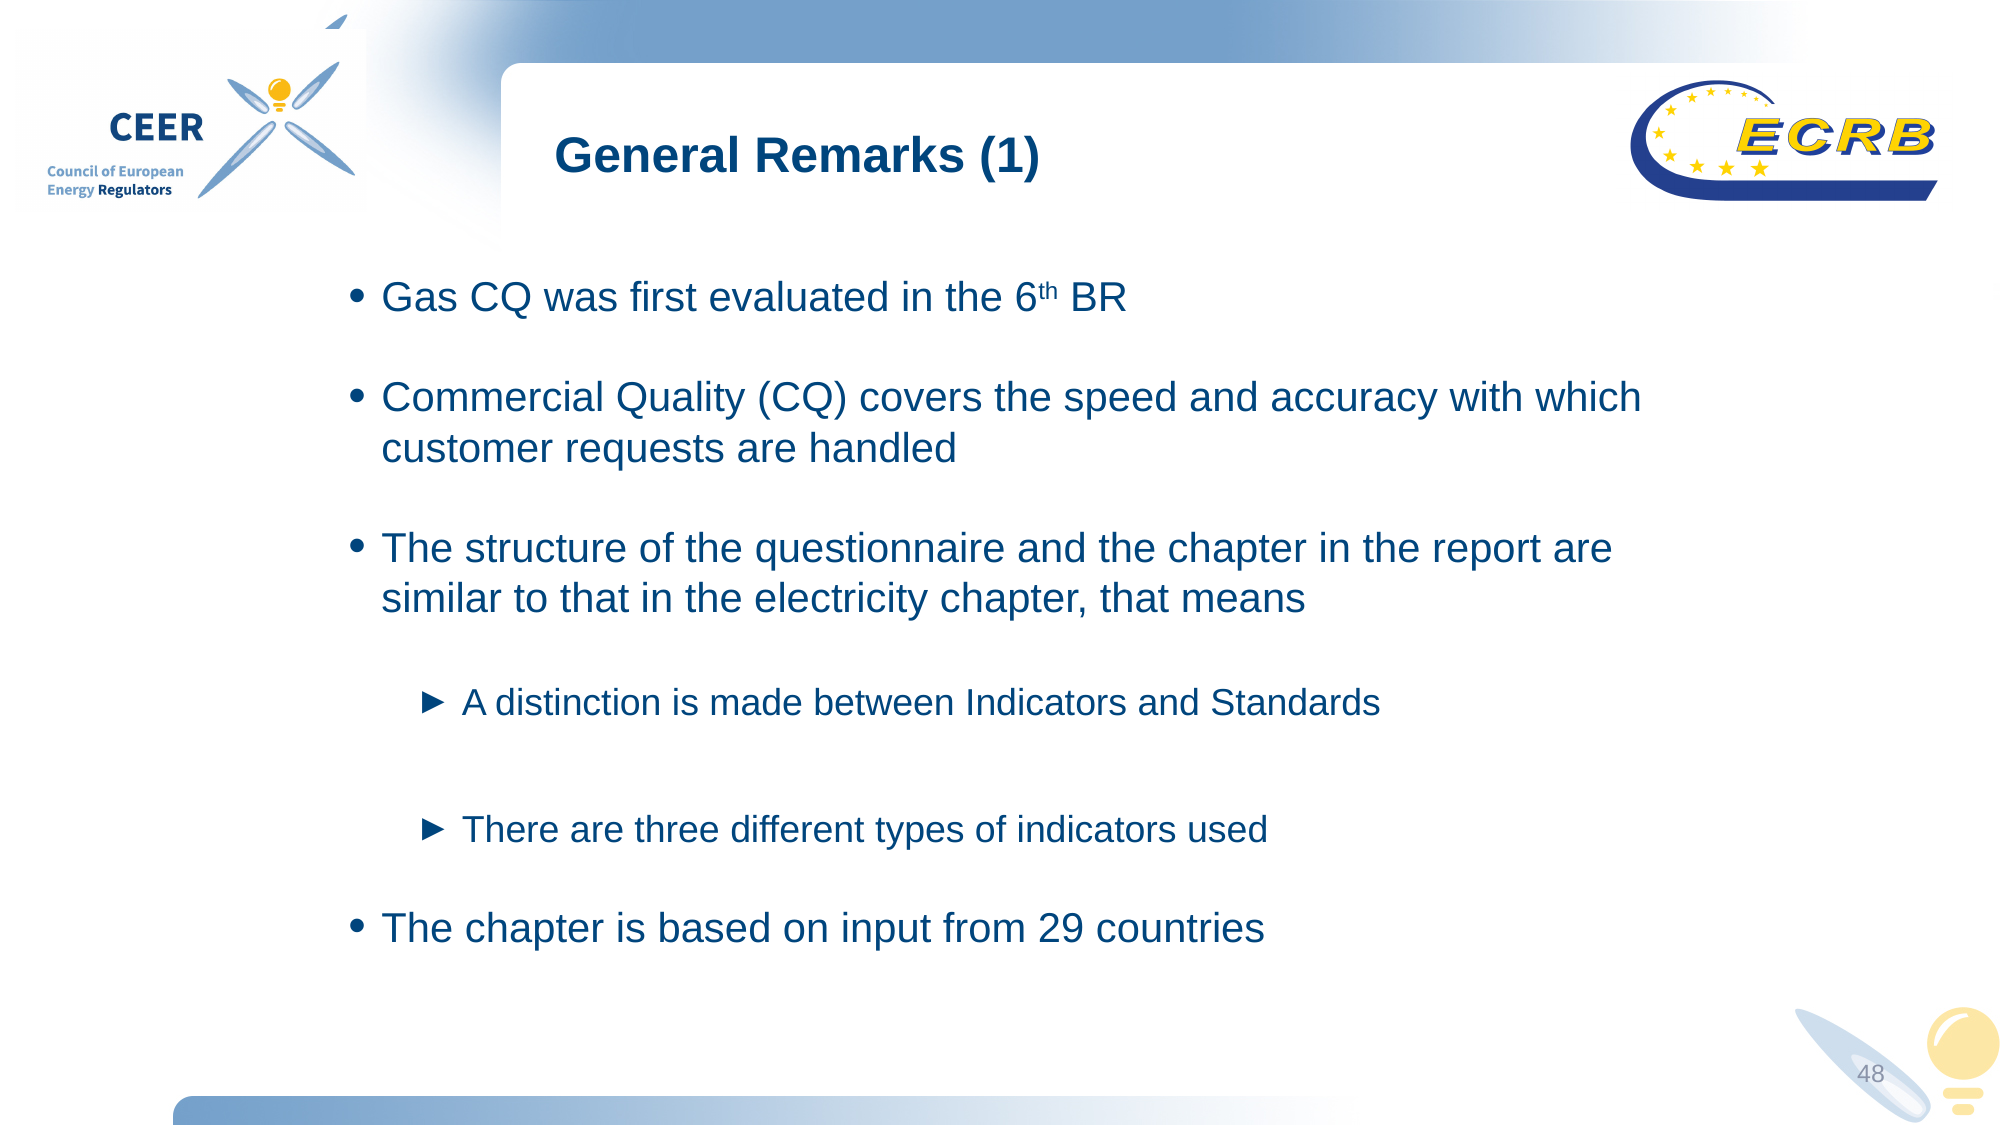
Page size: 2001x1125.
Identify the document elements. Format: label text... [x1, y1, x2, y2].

title General Remarks (1) [539, 72, 1603, 233]
picture [0, 0, 2001, 1125]
slide_number 48 [1433, 1042, 1900, 1103]
list Gas CQ was first evaluated in the 6th BR Commercial Quality (CQ) covers the speed and accuracy with which customer requests are handled The structure of the questionnaire and the chapter in the report are similar to that in the electricity chapter, that means A distinction is made between Indicators and Standards There are three different types of indicators used The chapter is based on input from 29 countries [324, 262, 1686, 1005]
